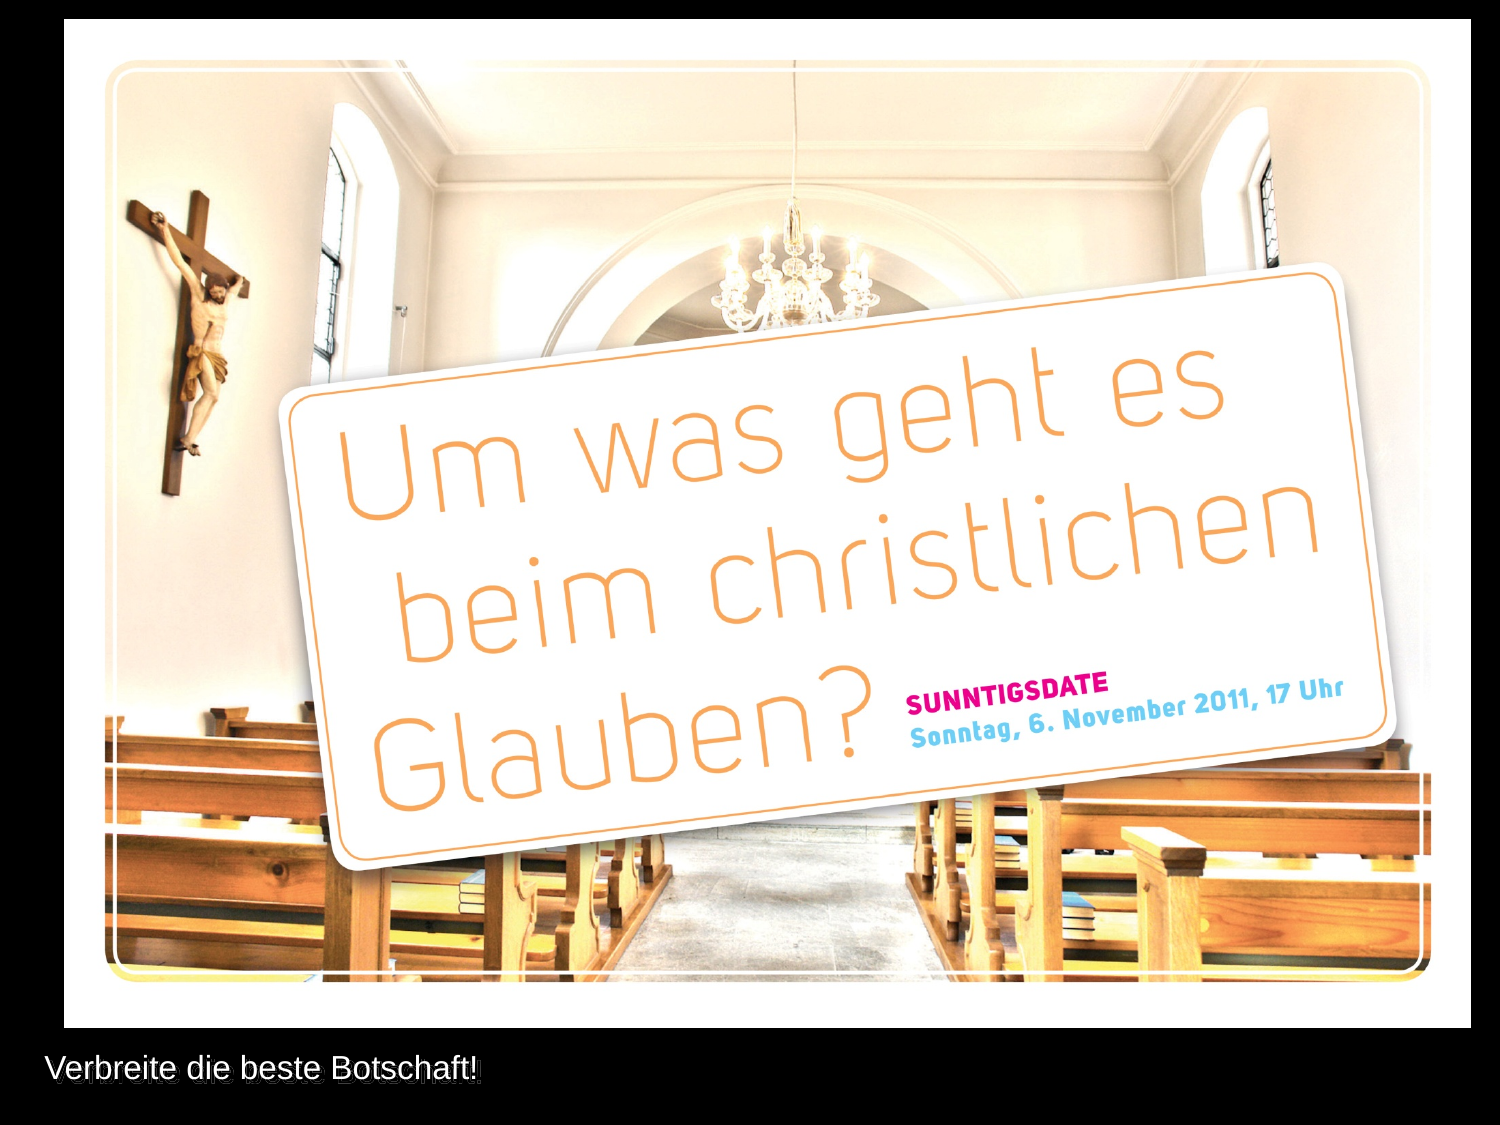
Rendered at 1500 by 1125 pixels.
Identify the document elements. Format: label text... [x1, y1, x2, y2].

picture [64, 18, 1471, 1028]
subtitle Verbreite die beste Botschaft! [29, 1046, 656, 1125]
